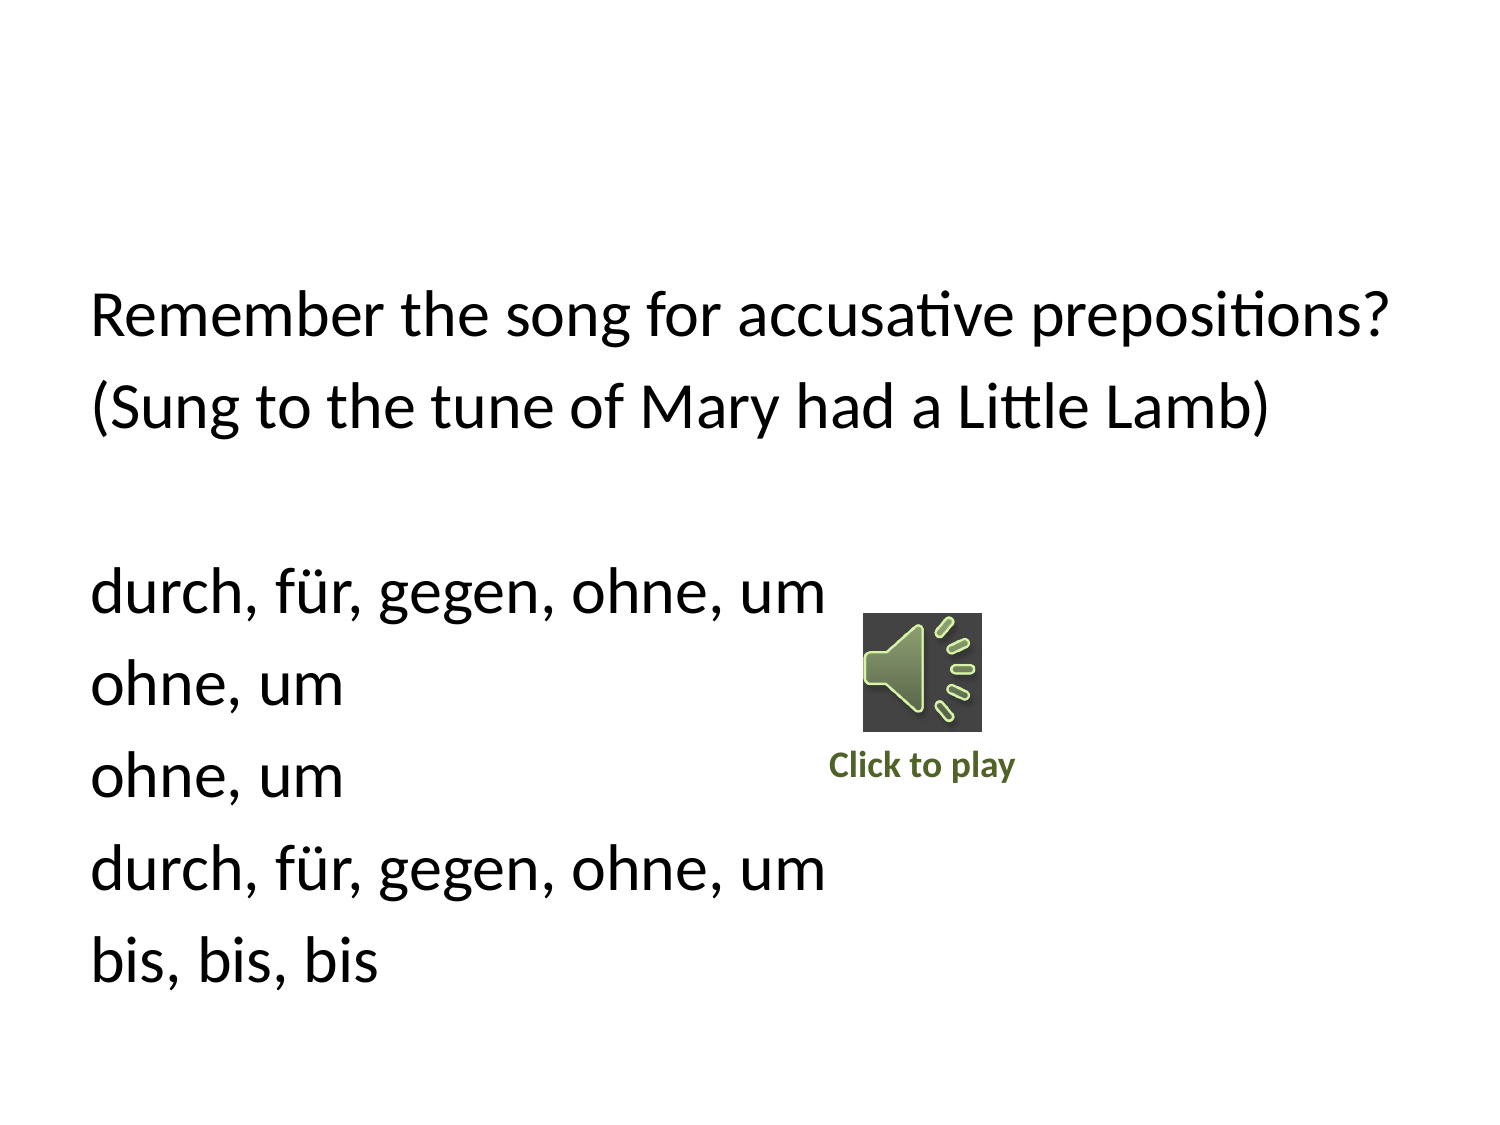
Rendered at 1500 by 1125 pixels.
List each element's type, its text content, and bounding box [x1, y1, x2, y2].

list Remember the song for accusative prepositions? (Sung to the tune of Mary had a Little Lamb) durch, für, gegen, ohne, um ohne, um ohne, um durch, für, gegen, ohne, um bis, bis, bis [75, 262, 1425, 1005]
picture [862, 612, 983, 733]
text_box Click to play [717, 732, 1128, 793]
